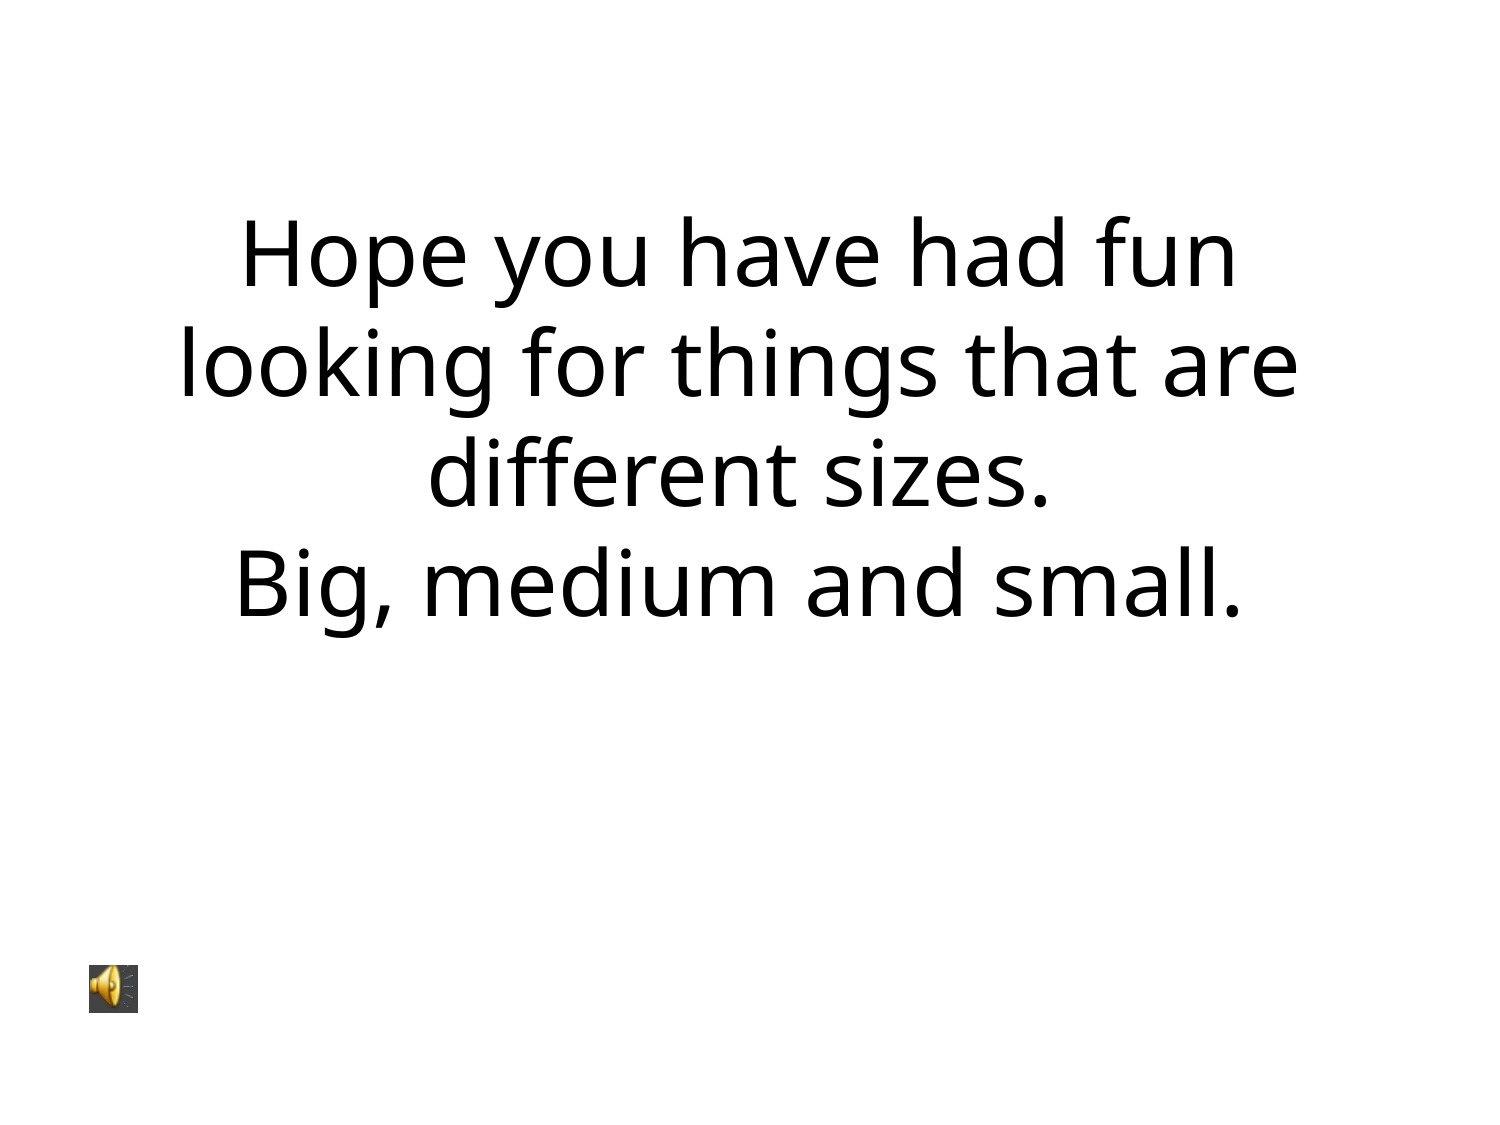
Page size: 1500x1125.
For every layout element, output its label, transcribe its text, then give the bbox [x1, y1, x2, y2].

title Hope you have had fun looking for things that are different sizes. Big, medium and small. [64, 149, 1415, 681]
picture [88, 963, 139, 1015]
